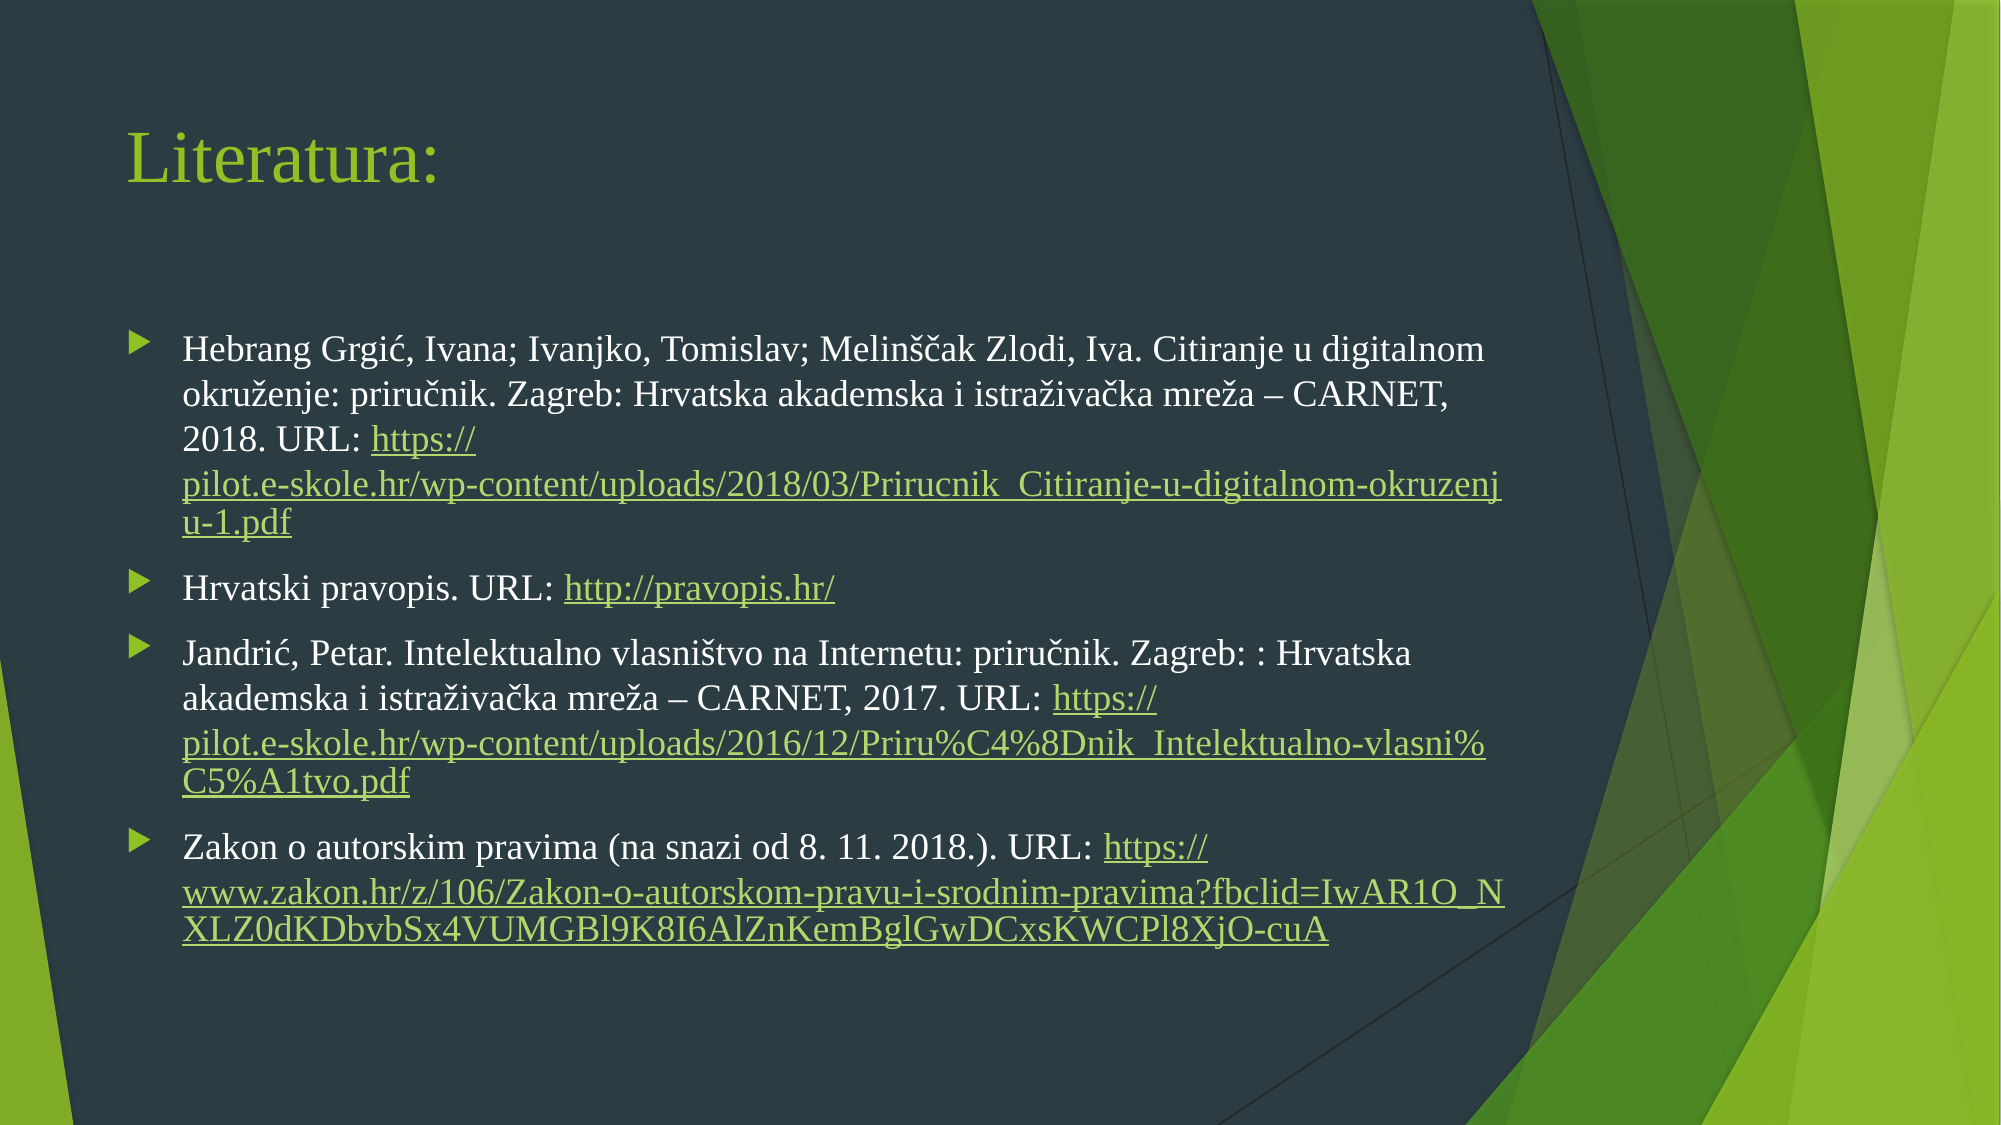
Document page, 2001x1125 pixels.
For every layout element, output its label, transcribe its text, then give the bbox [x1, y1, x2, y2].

list Hebrang Grgić, Ivana; Ivanjko, Tomislav; Melinščak Zlodi, Iva. Citiranje u digitalnom okruženje: priručnik. Zagreb: Hrvatska akademska i istraživačka mreža – CARNET, 2018. URL: https://pilot.e-skole.hr/wp-content/uploads/2018/03/Prirucnik_Citiranje-u-digitalnom-okruzenju-1.pdf Hrvatski pravopis. URL: http://pravopis.hr/ Jandrić, Petar. Intelektualno vlasništvo na Internetu: priručnik. Zagreb: : Hrvatska akademska i istraživačka mreža – CARNET, 2017. URL: https://pilot.e-skole.hr/wp-content/uploads/2016/12/Priru%C4%8Dnik_Intelektualno-vlasni%C5%A1tvo.pdf Zakon o autorskim pravima (na snazi od 8. 11. 2018.). URL: https://www.zakon.hr/z/106/Zakon-o-autorskom-pravu-i-srodnim-pravima?fbclid=IwAR1O_NXLZ0dKDbvbSx4VUMGBl9K8I6AlZnKemBglGwDCxsKWCPl8XjO-cuA [111, 316, 1522, 991]
title Literatura: [111, 99, 1522, 316]
